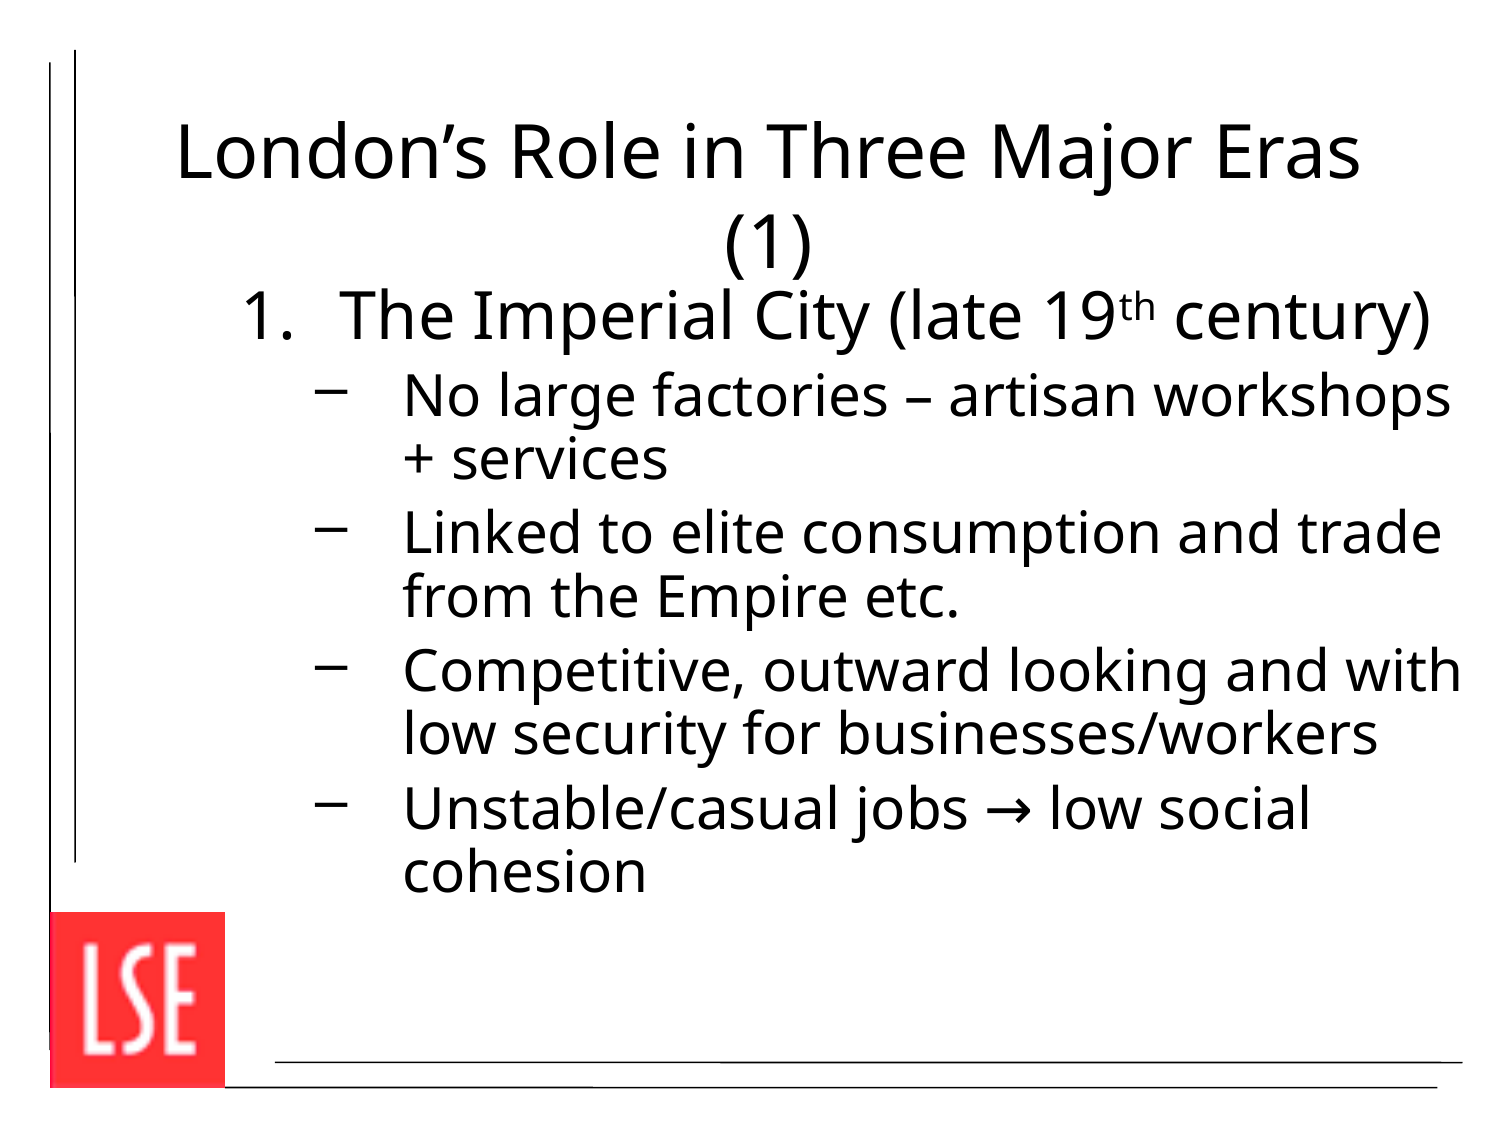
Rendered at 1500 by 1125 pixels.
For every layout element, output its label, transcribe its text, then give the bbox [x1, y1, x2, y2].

list The Imperial City (late 19th century) No large factories – artisan workshops + services Linked to elite consumption and trade from the Empire etc. Competitive, outward looking and with low security for businesses/workers Unstable/casual jobs → low social cohesion [225, 275, 1500, 950]
title London’s Role in Three Major Eras (1) [112, 99, 1425, 288]
picture [50, 912, 225, 1088]
